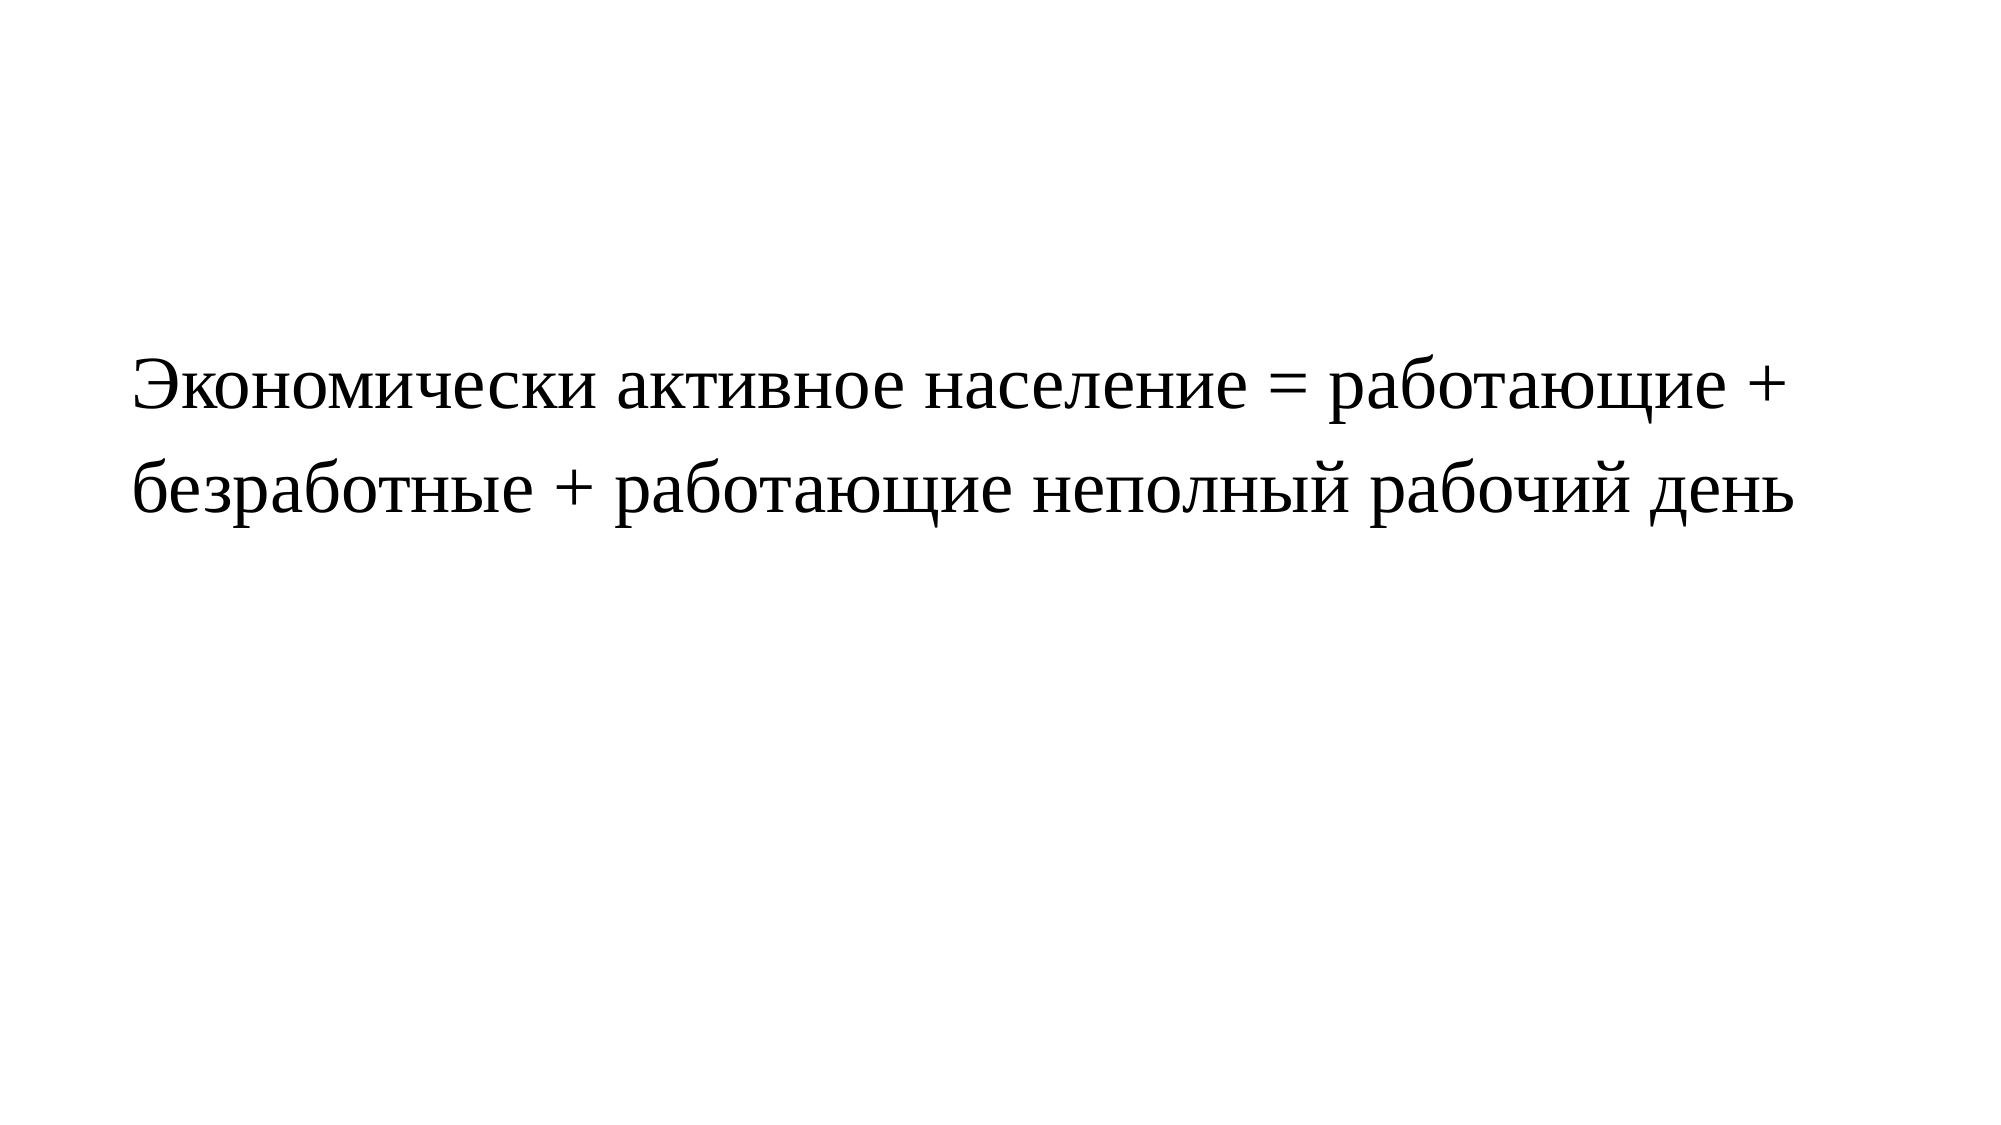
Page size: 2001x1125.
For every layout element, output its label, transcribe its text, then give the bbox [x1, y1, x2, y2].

text_box Экономически активное население = работающие + безработные + работающие неполный рабочий день [116, 313, 1822, 535]
